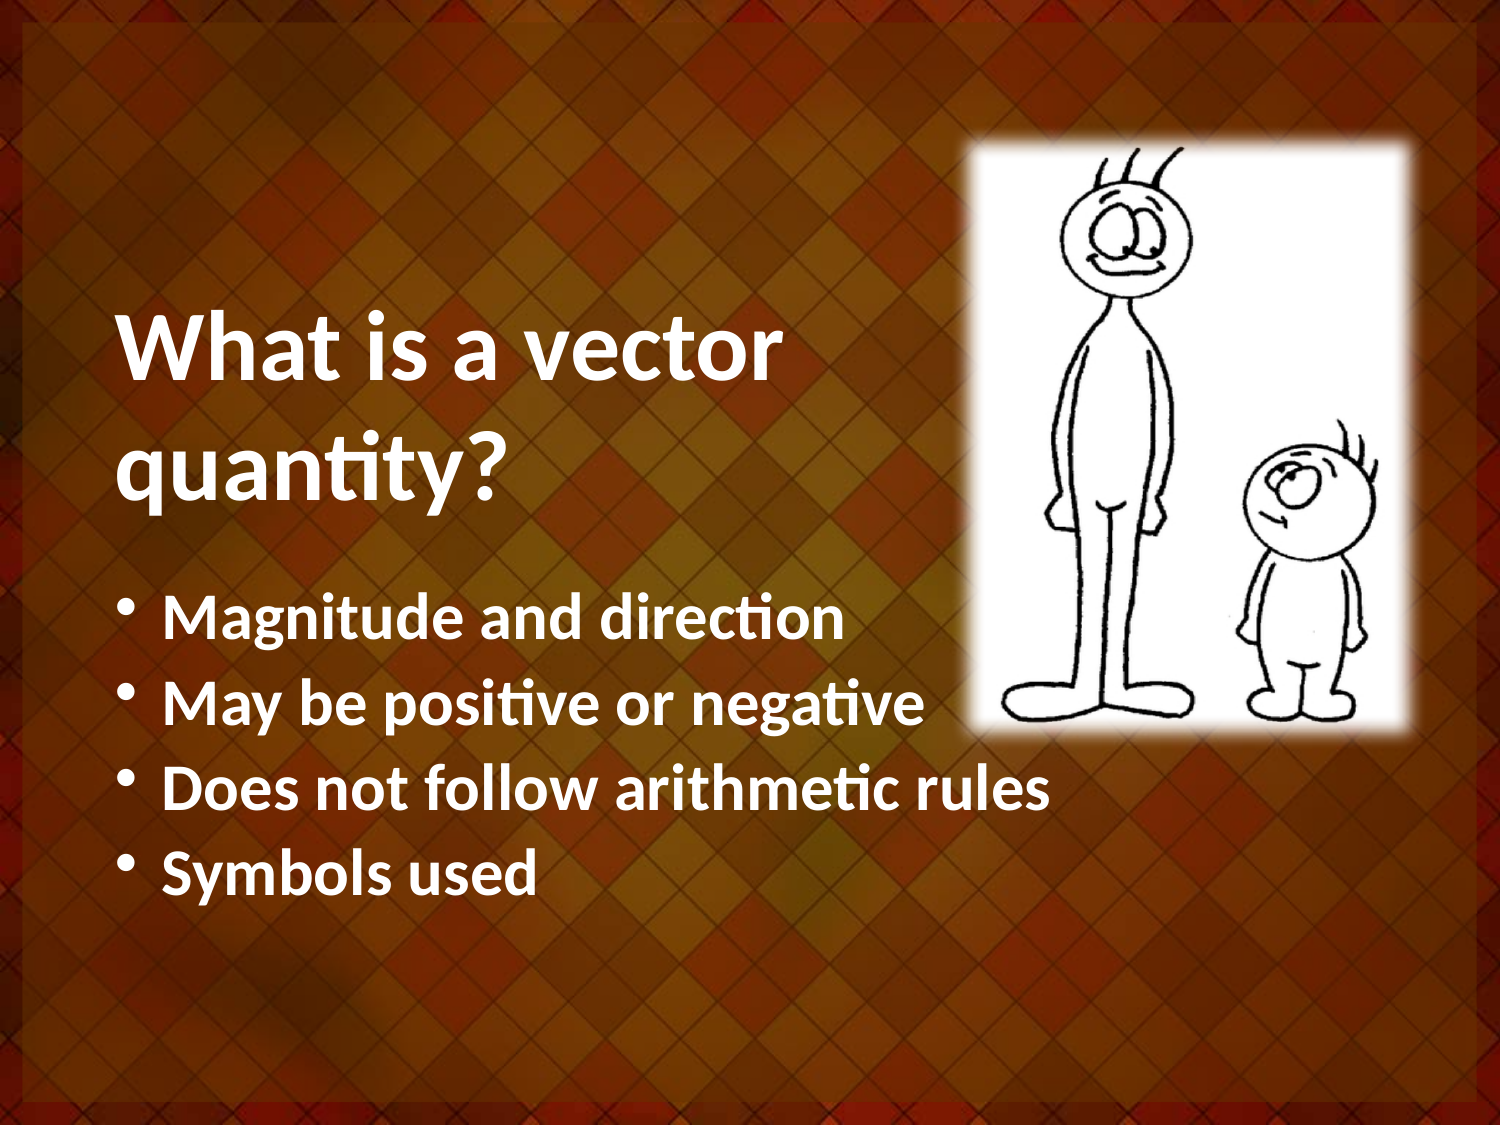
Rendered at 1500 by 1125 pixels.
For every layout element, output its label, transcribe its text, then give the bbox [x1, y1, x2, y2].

title What is a vector quantity? [99, 224, 944, 529]
picture [0, 0, 1500, 1125]
subtitle Magnitude and direction May be positive or negative Does not follow arithmetic rules Symbols used [24, 574, 1363, 1016]
